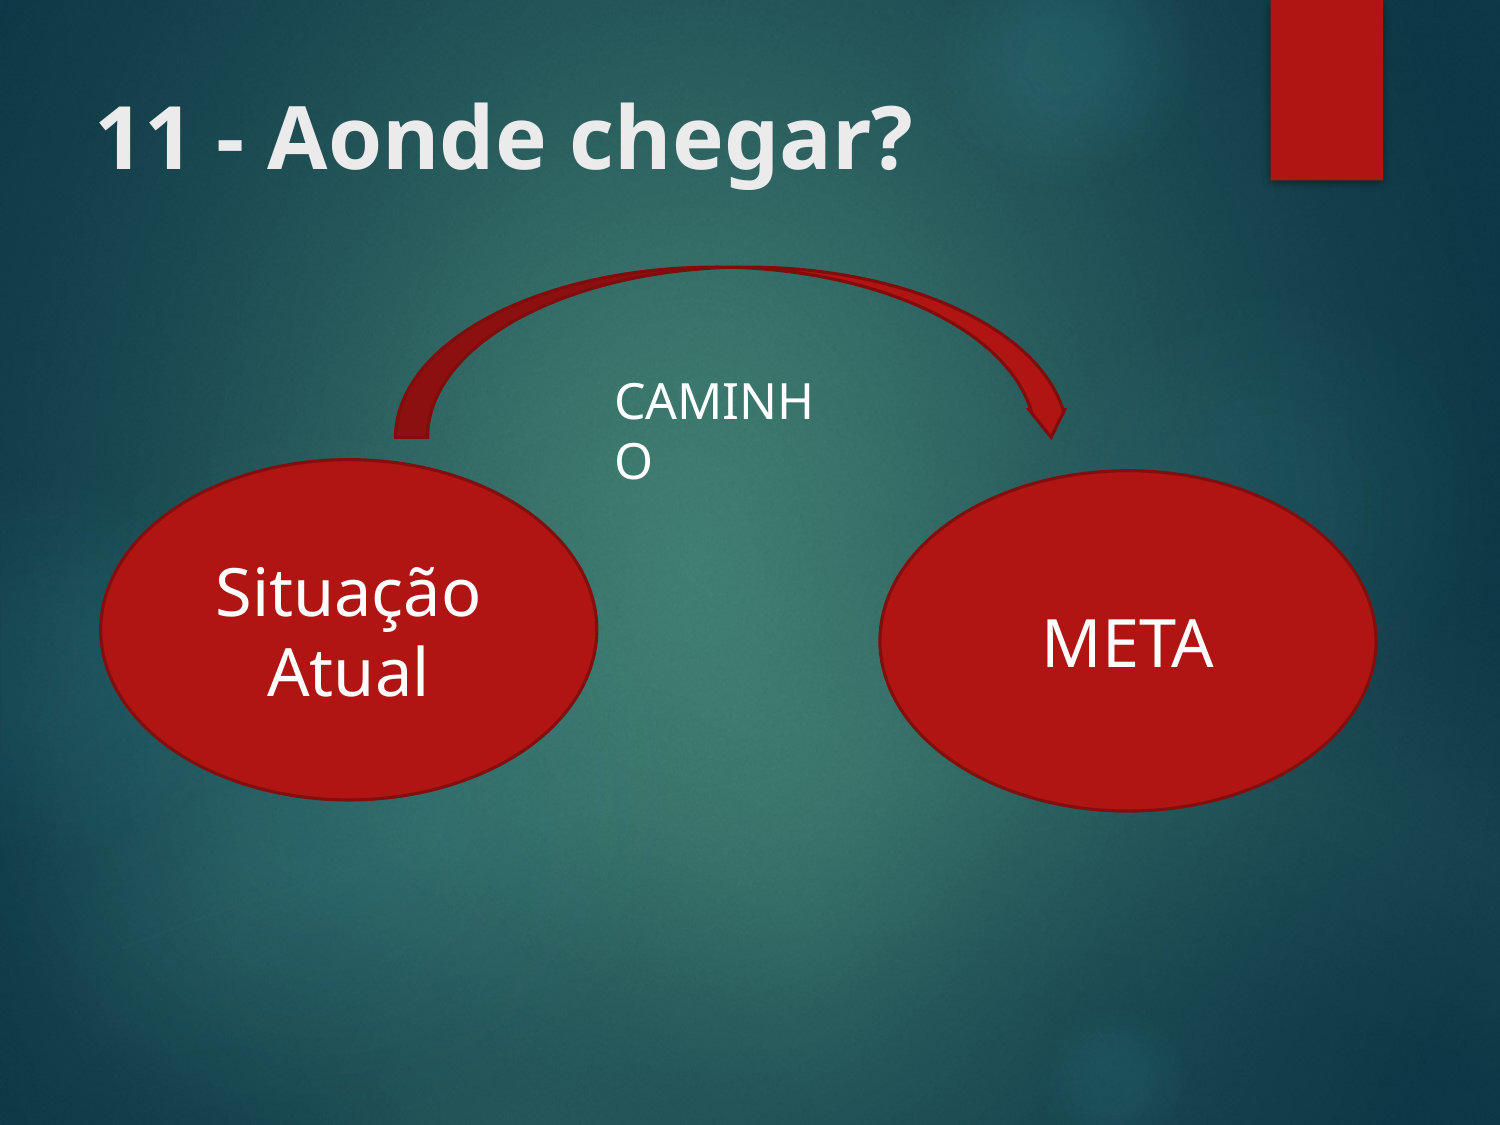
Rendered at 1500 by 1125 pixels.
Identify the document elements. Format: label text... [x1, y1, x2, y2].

text_box META [879, 470, 1377, 812]
picture [0, 0, 1500, 1125]
title 11 - Aonde chegar? [79, 74, 1237, 304]
list [98, 314, 1329, 1061]
text_box [395, 267, 1065, 438]
text_box CAMINHO [599, 361, 868, 497]
text_box Situação Atual [100, 459, 597, 800]
